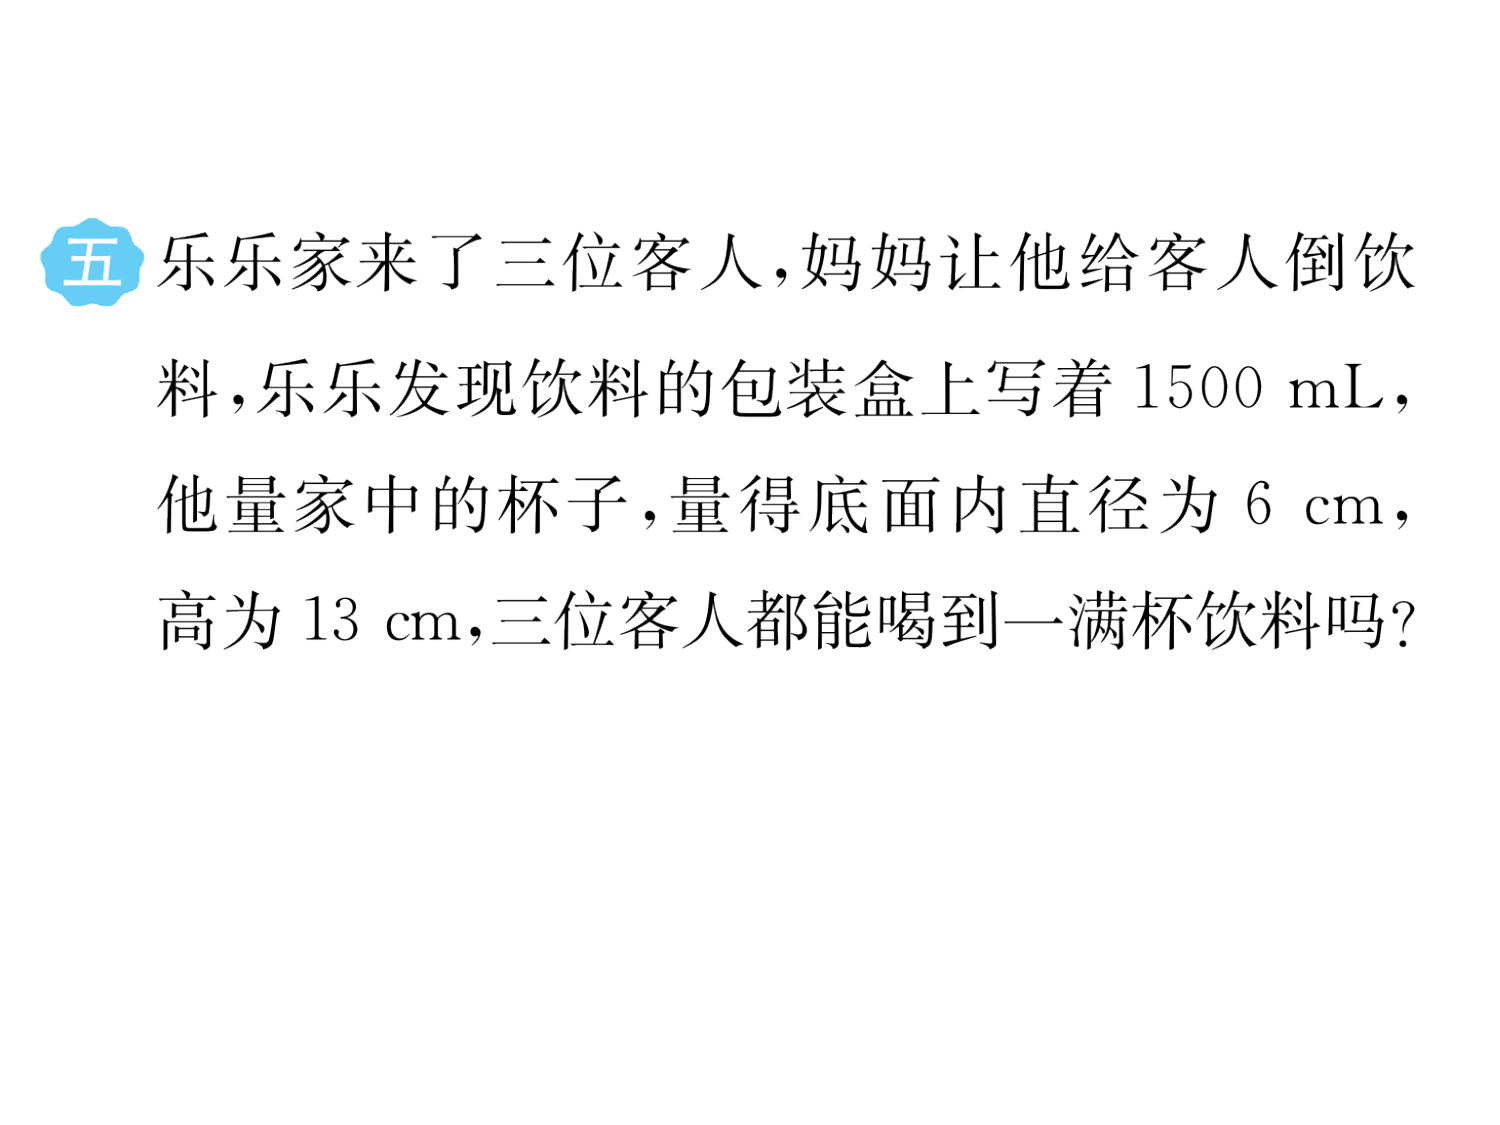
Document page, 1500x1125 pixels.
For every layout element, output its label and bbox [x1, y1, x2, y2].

picture [35, 177, 1453, 672]
